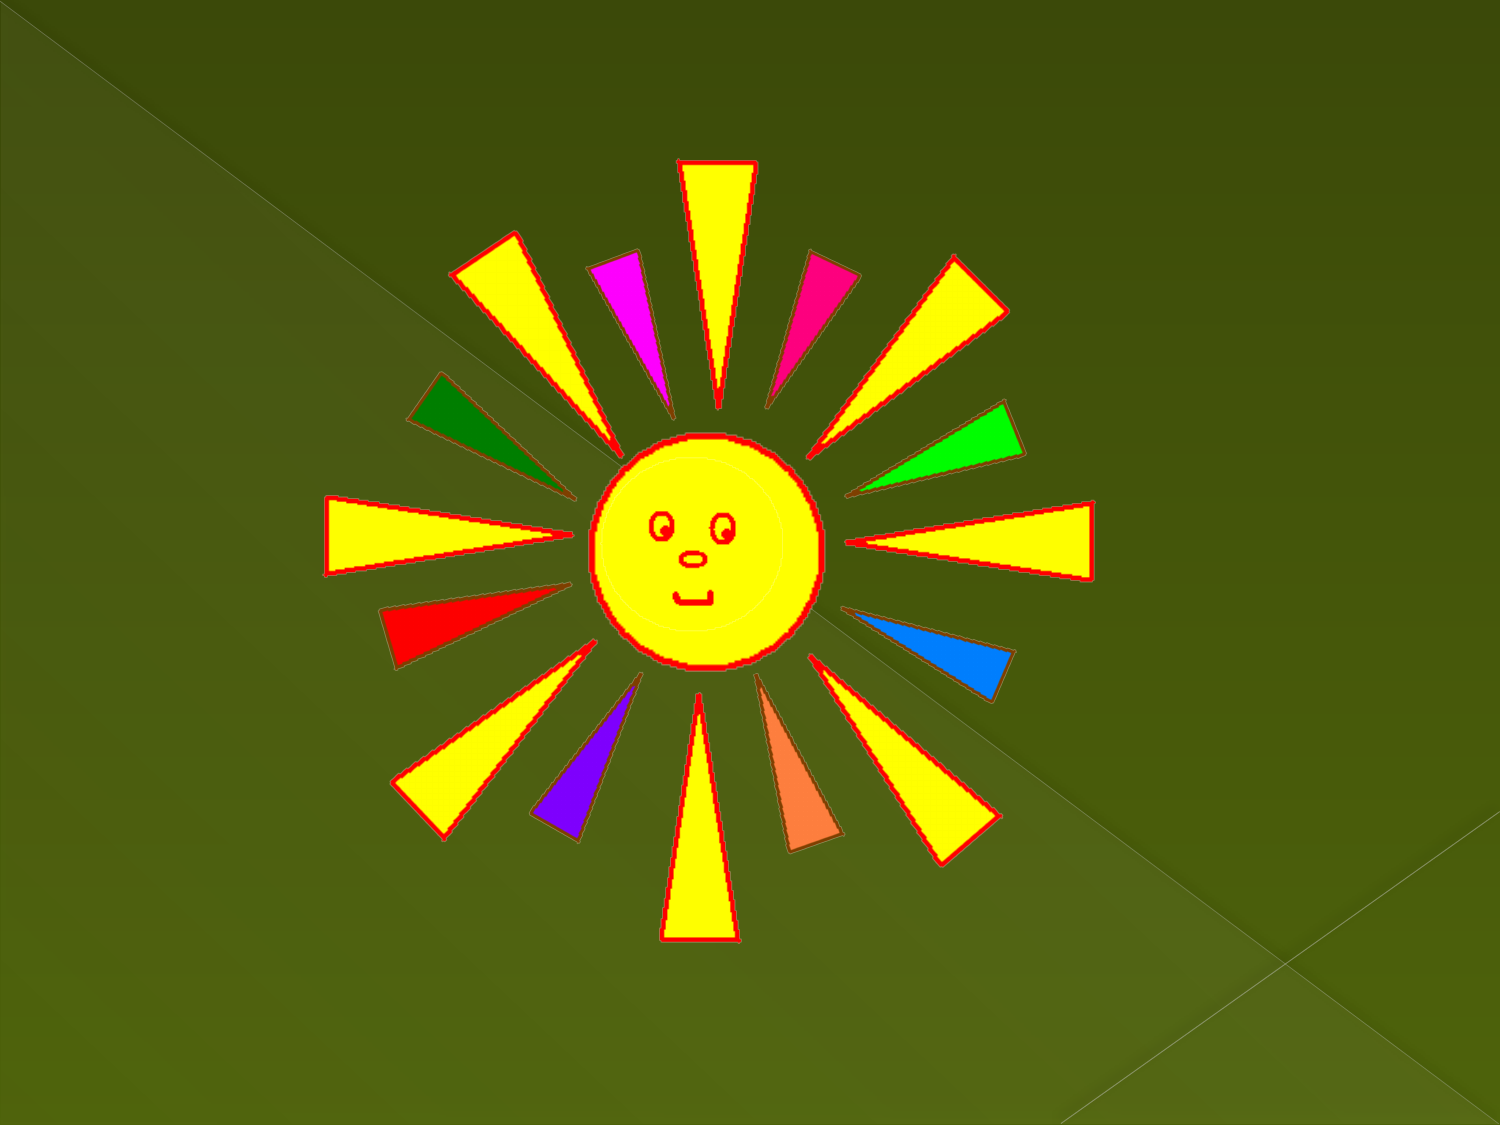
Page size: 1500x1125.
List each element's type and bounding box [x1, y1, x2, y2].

picture [312, 148, 1107, 955]
text_box [572, 424, 865, 689]
